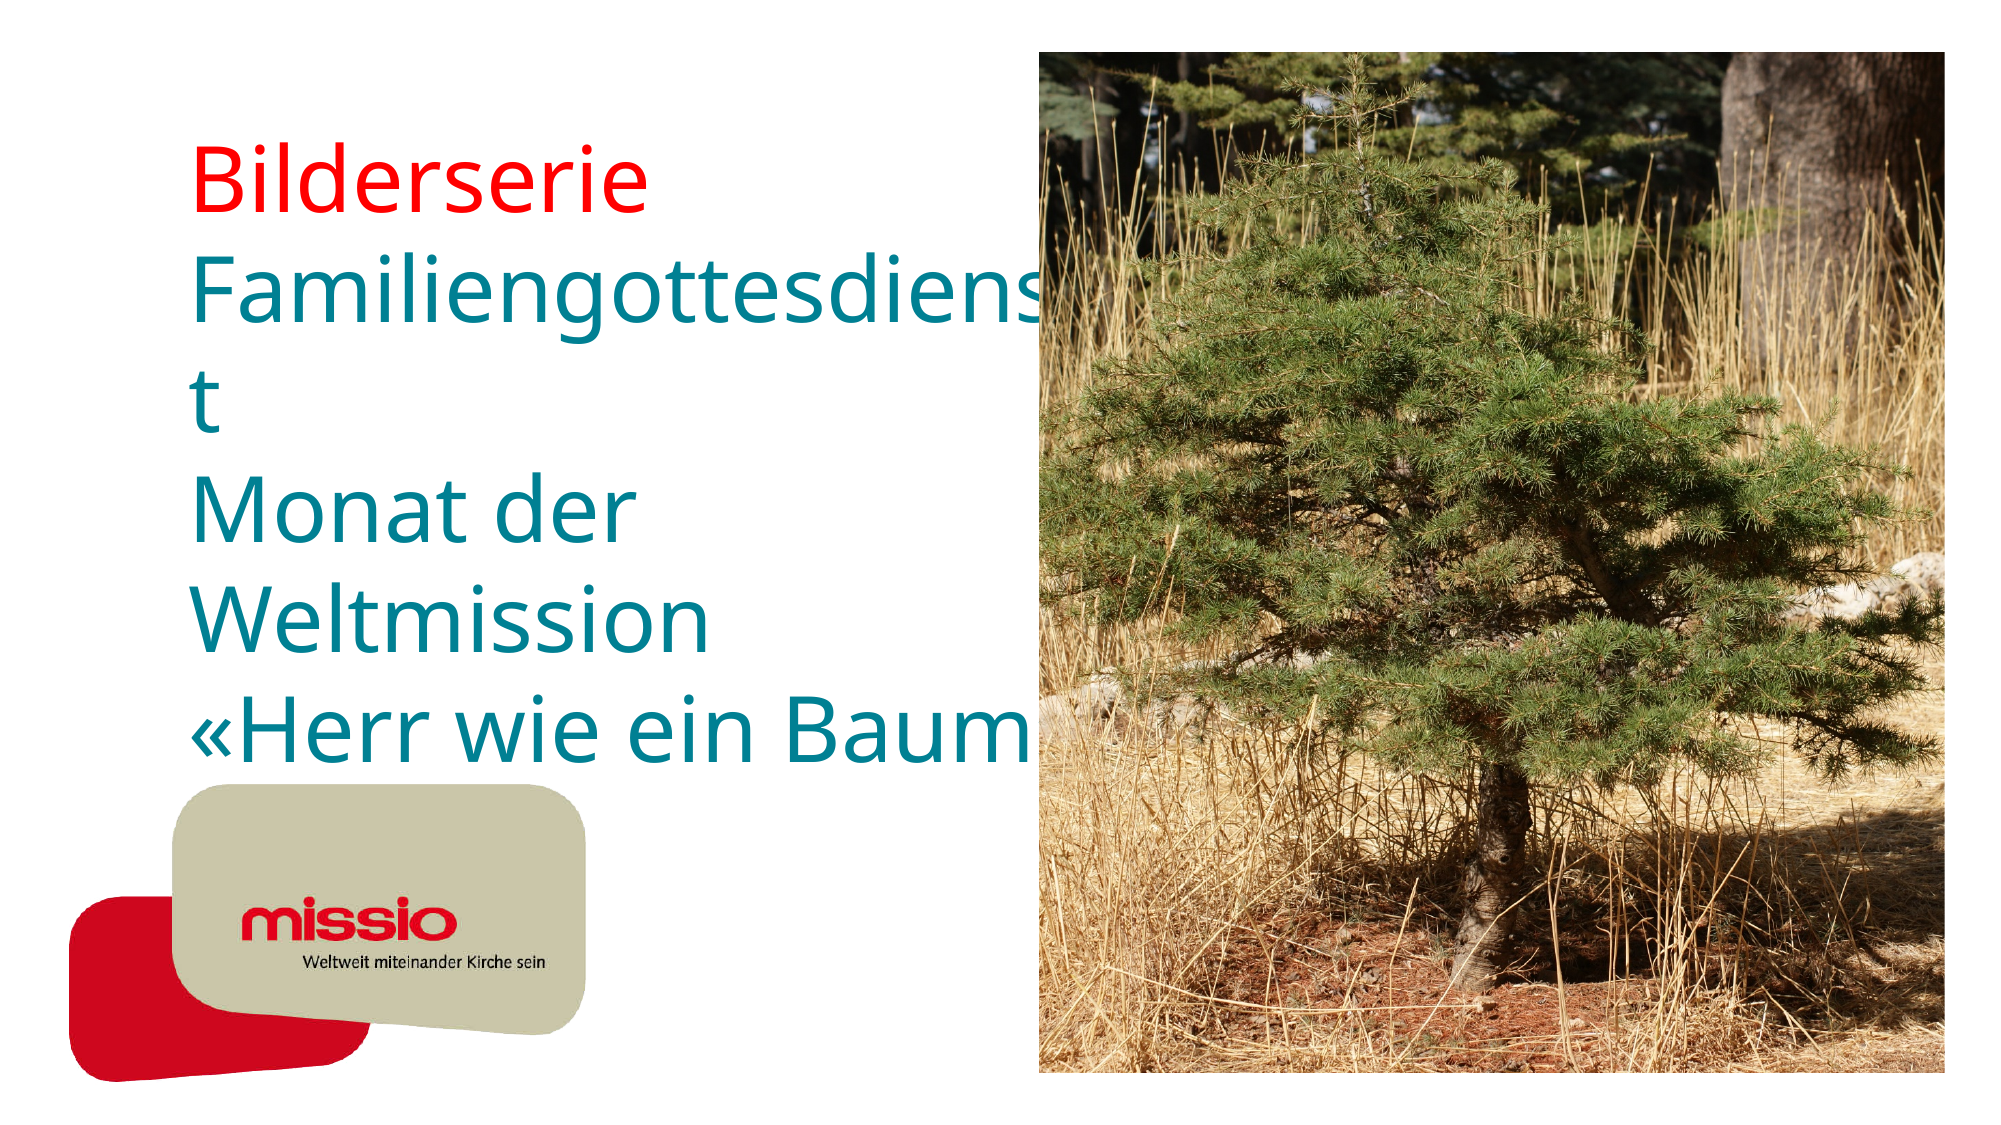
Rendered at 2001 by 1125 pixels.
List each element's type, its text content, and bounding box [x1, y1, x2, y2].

picture [1038, 52, 1945, 1073]
picture [55, 770, 601, 1101]
text_box Bilderserie Familiengottesdienst Monat der Weltmission «Herr wie ein Baum» [174, 113, 1038, 969]
